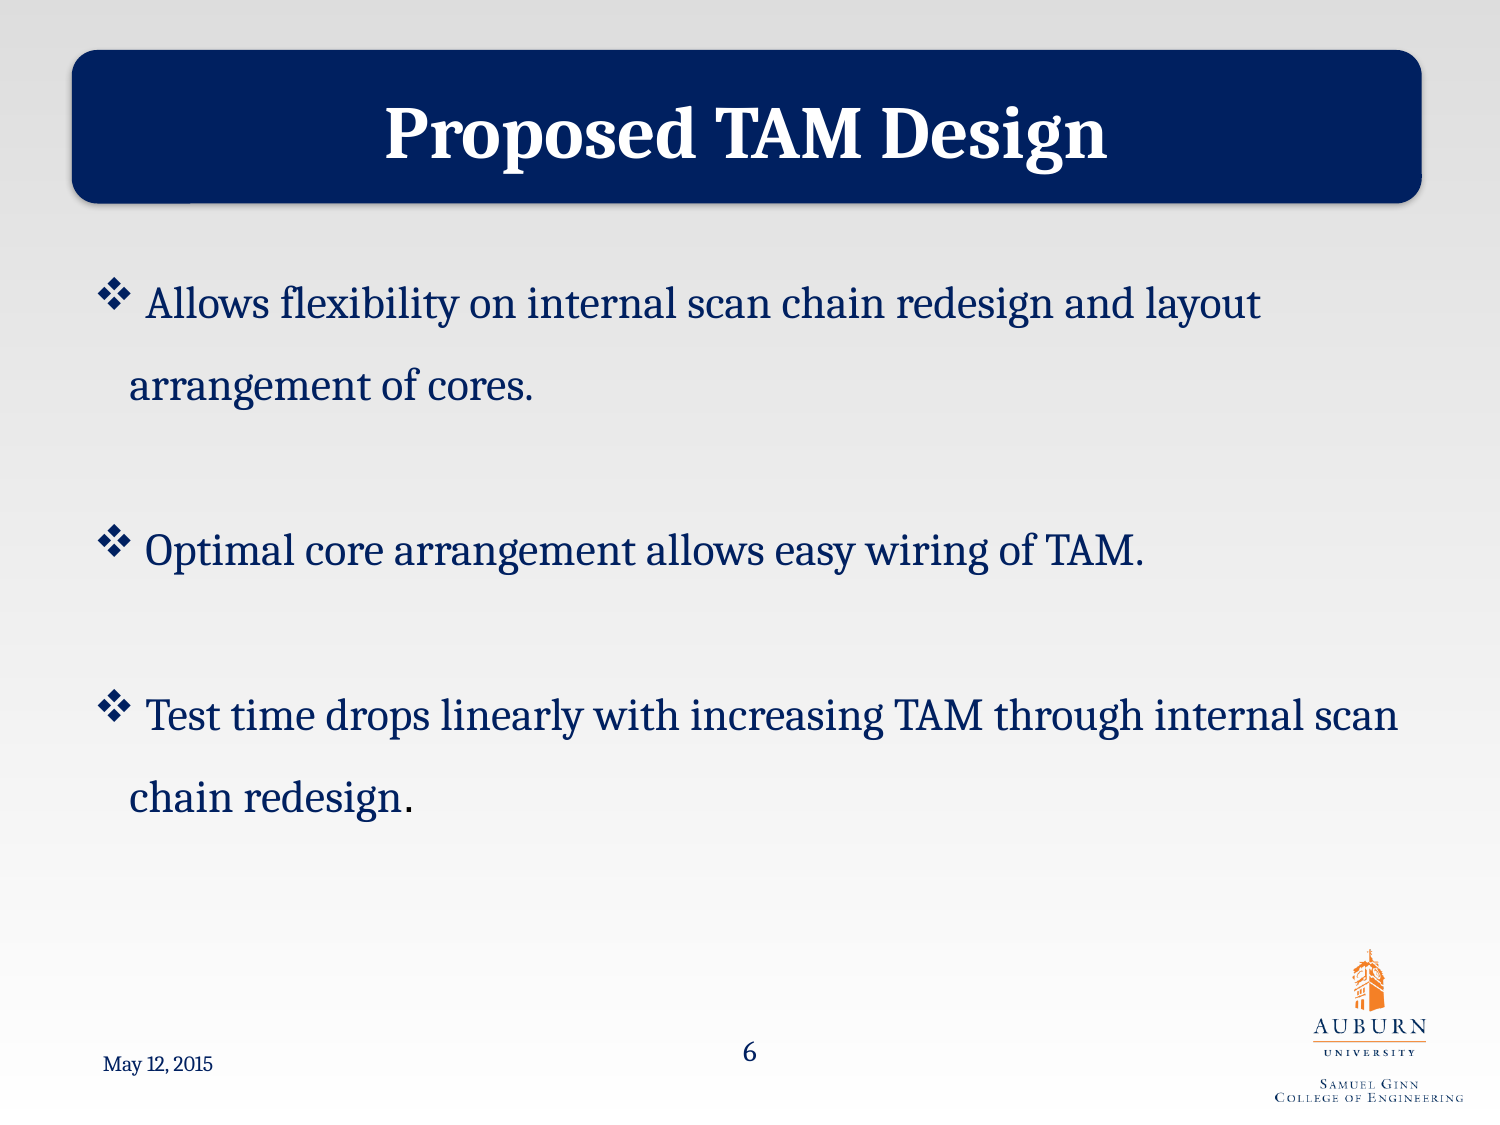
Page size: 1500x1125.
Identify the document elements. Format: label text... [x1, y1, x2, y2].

slide_number 6 [575, 1024, 925, 1103]
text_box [71, 49, 1422, 204]
text_box May 12, 2015 [88, 1042, 229, 1084]
picture [1275, 949, 1463, 1102]
text_box Allows flexibility on internal scan chain redesign and layout arrangement of cores. Optimal core arrangement allows easy wiring of TAM. Test time drops linearly with increasing TAM through internal scan chain redesign. [79, 237, 1425, 830]
